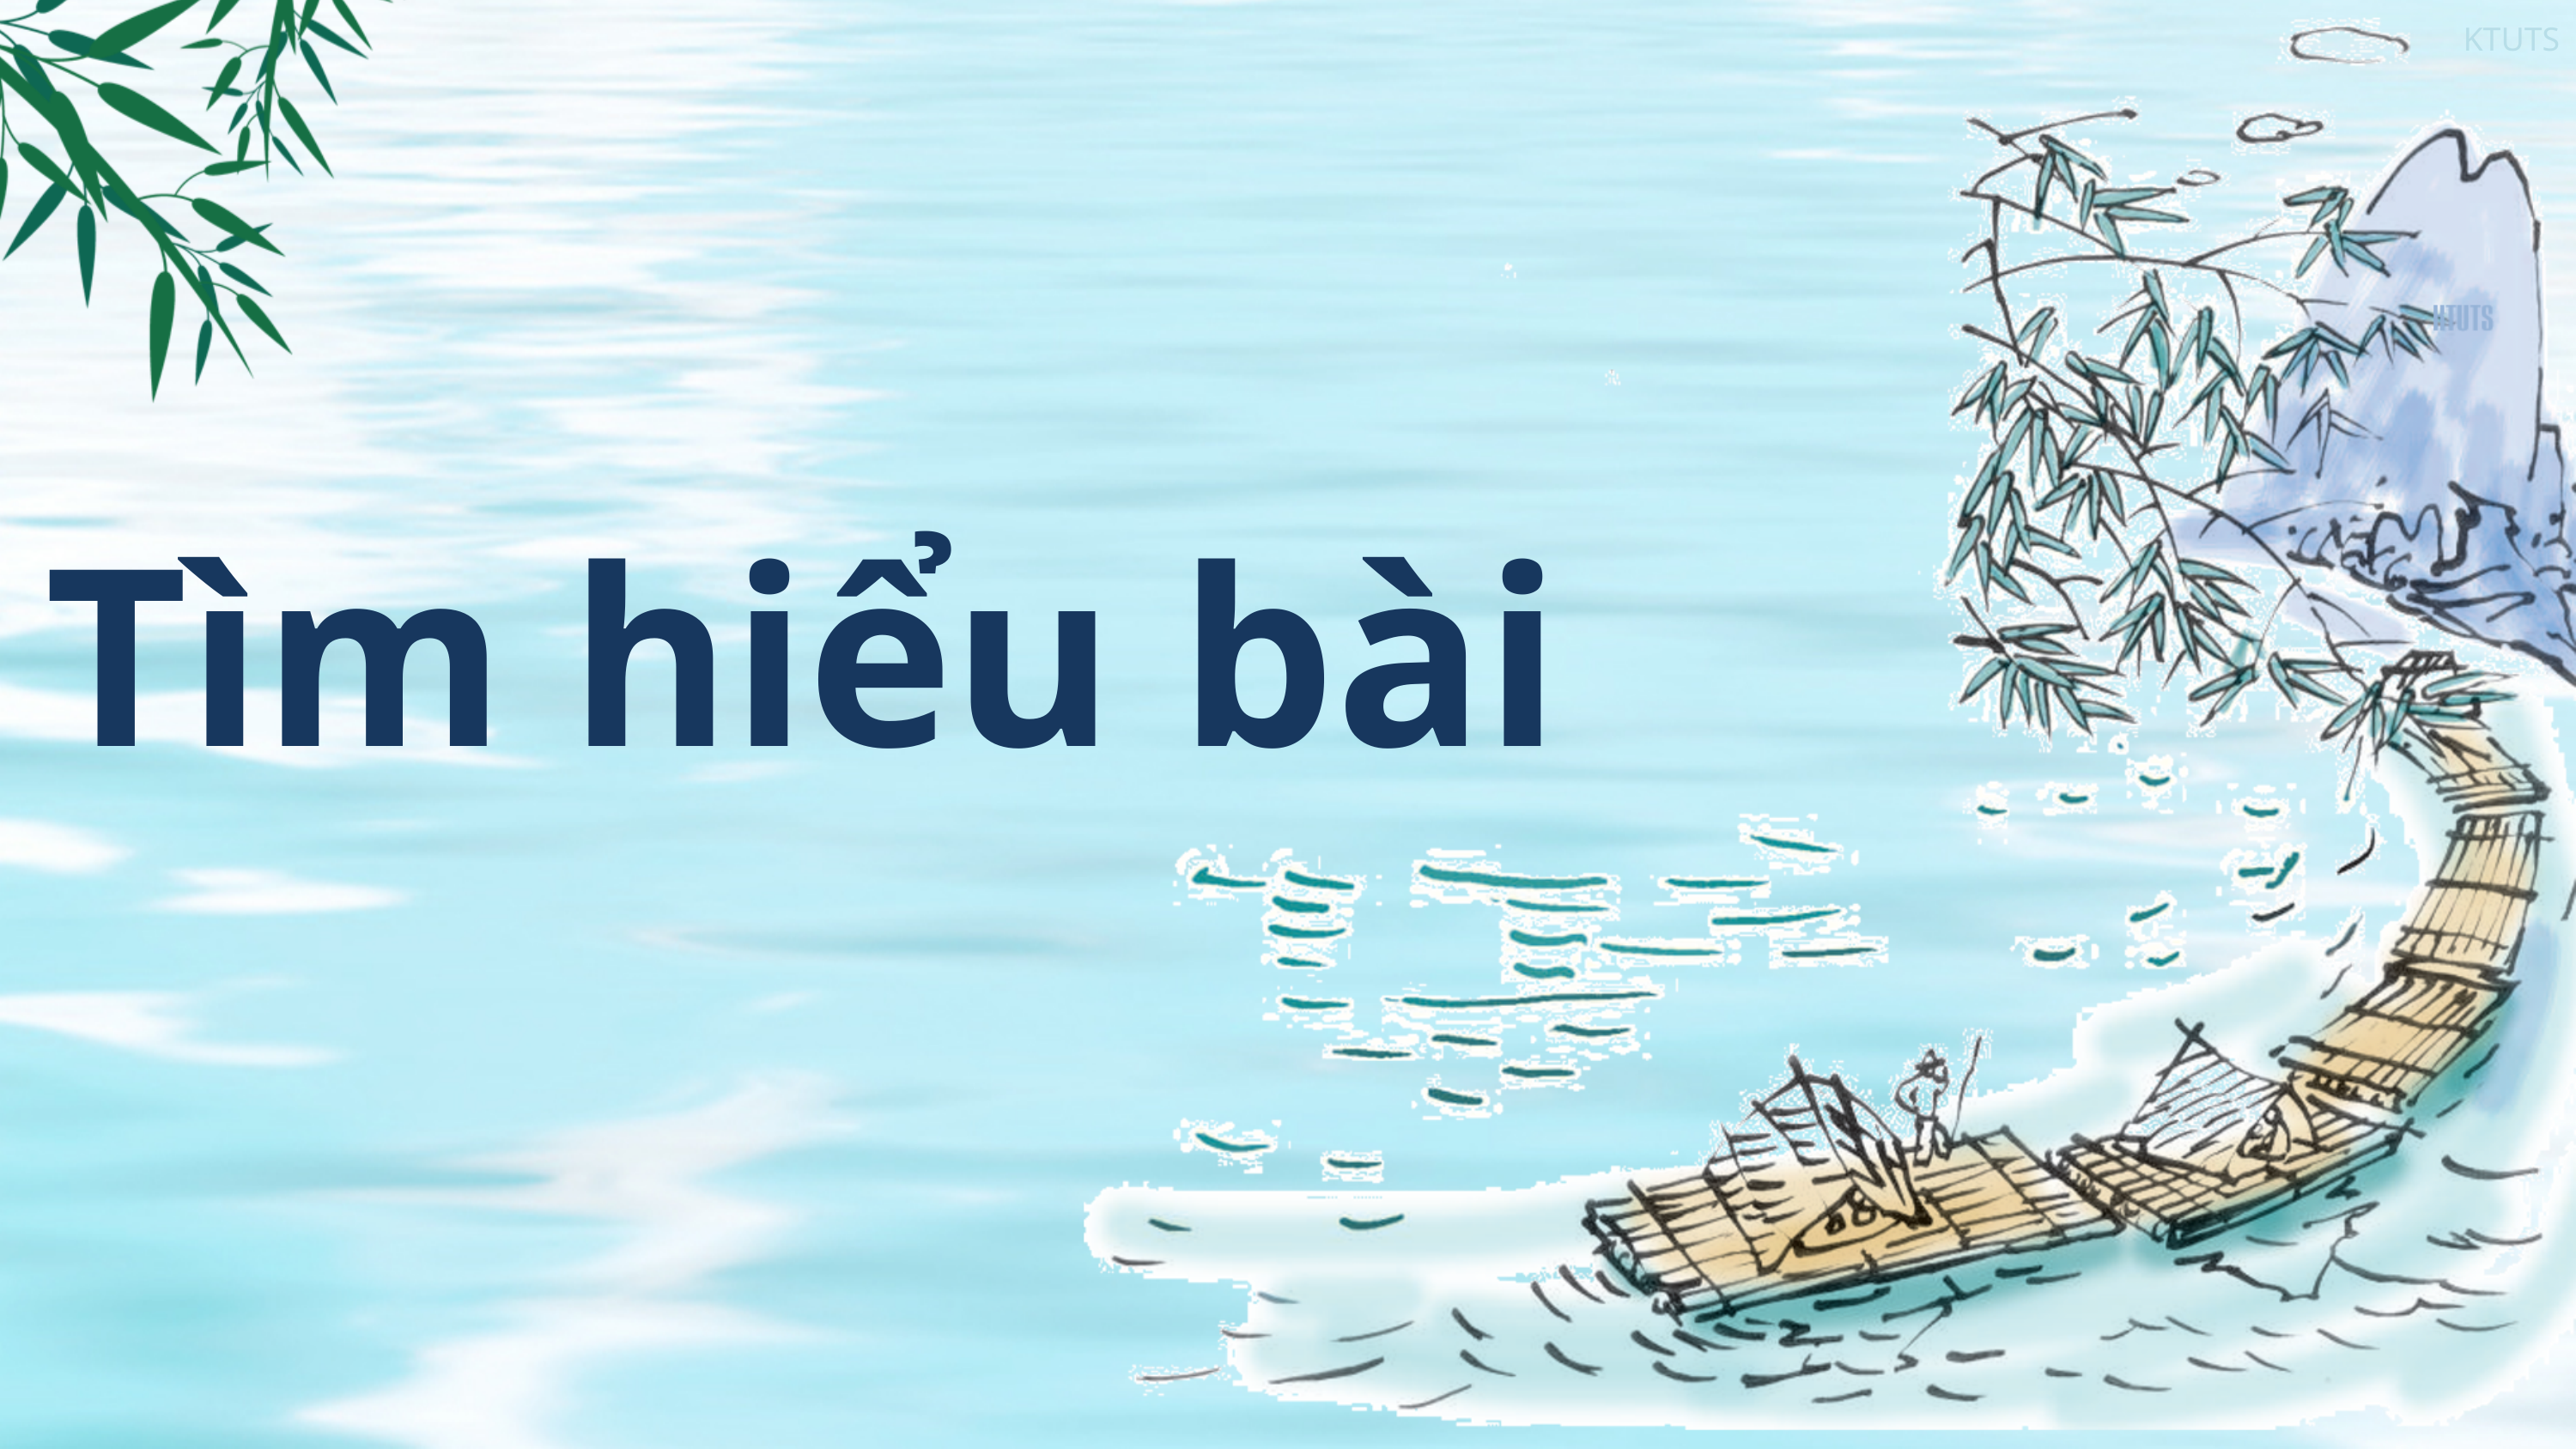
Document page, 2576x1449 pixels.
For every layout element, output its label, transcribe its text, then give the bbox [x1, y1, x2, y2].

text_box Tìm hiểu bài [32, 494, 2576, 803]
picture [0, 0, 2576, 1449]
